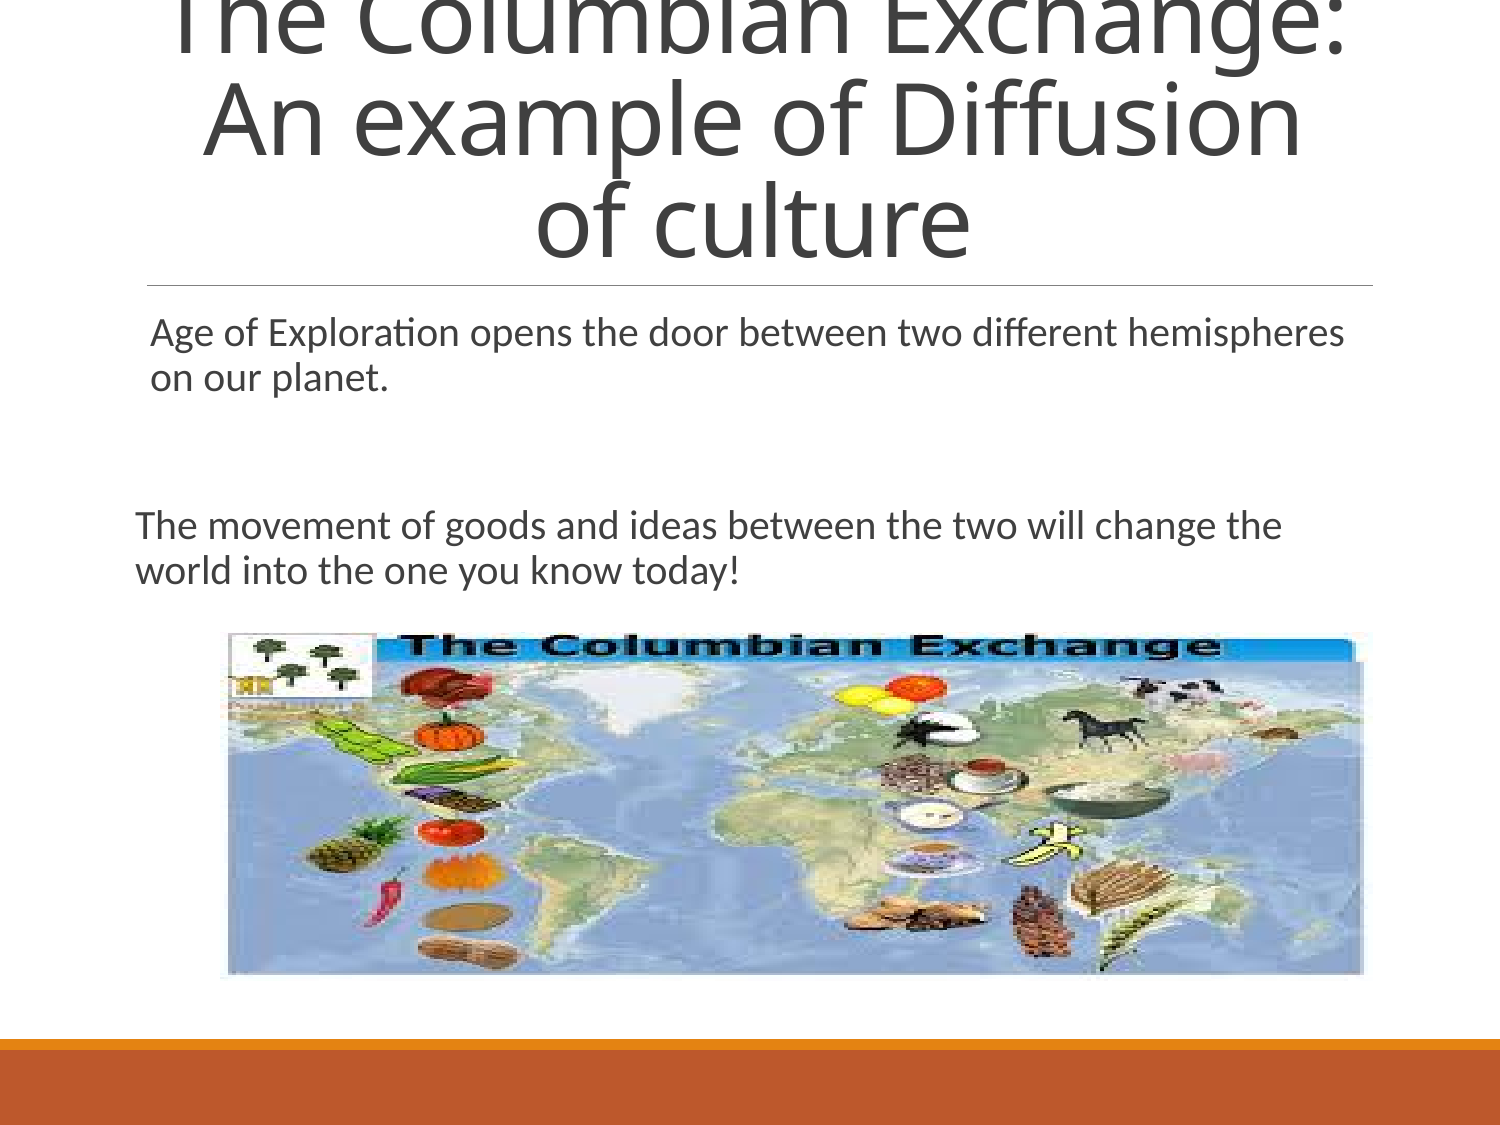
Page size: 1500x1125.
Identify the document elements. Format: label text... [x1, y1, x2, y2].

list Age of Exploration opens the door between two different hemispheres on our planet. The movement of goods and ideas between the two will change the world into the one you know today! [135, 302, 1373, 963]
title The Columbian Exchange: An example of Diffusion of culture [135, 47, 1373, 285]
picture [219, 632, 1373, 982]
